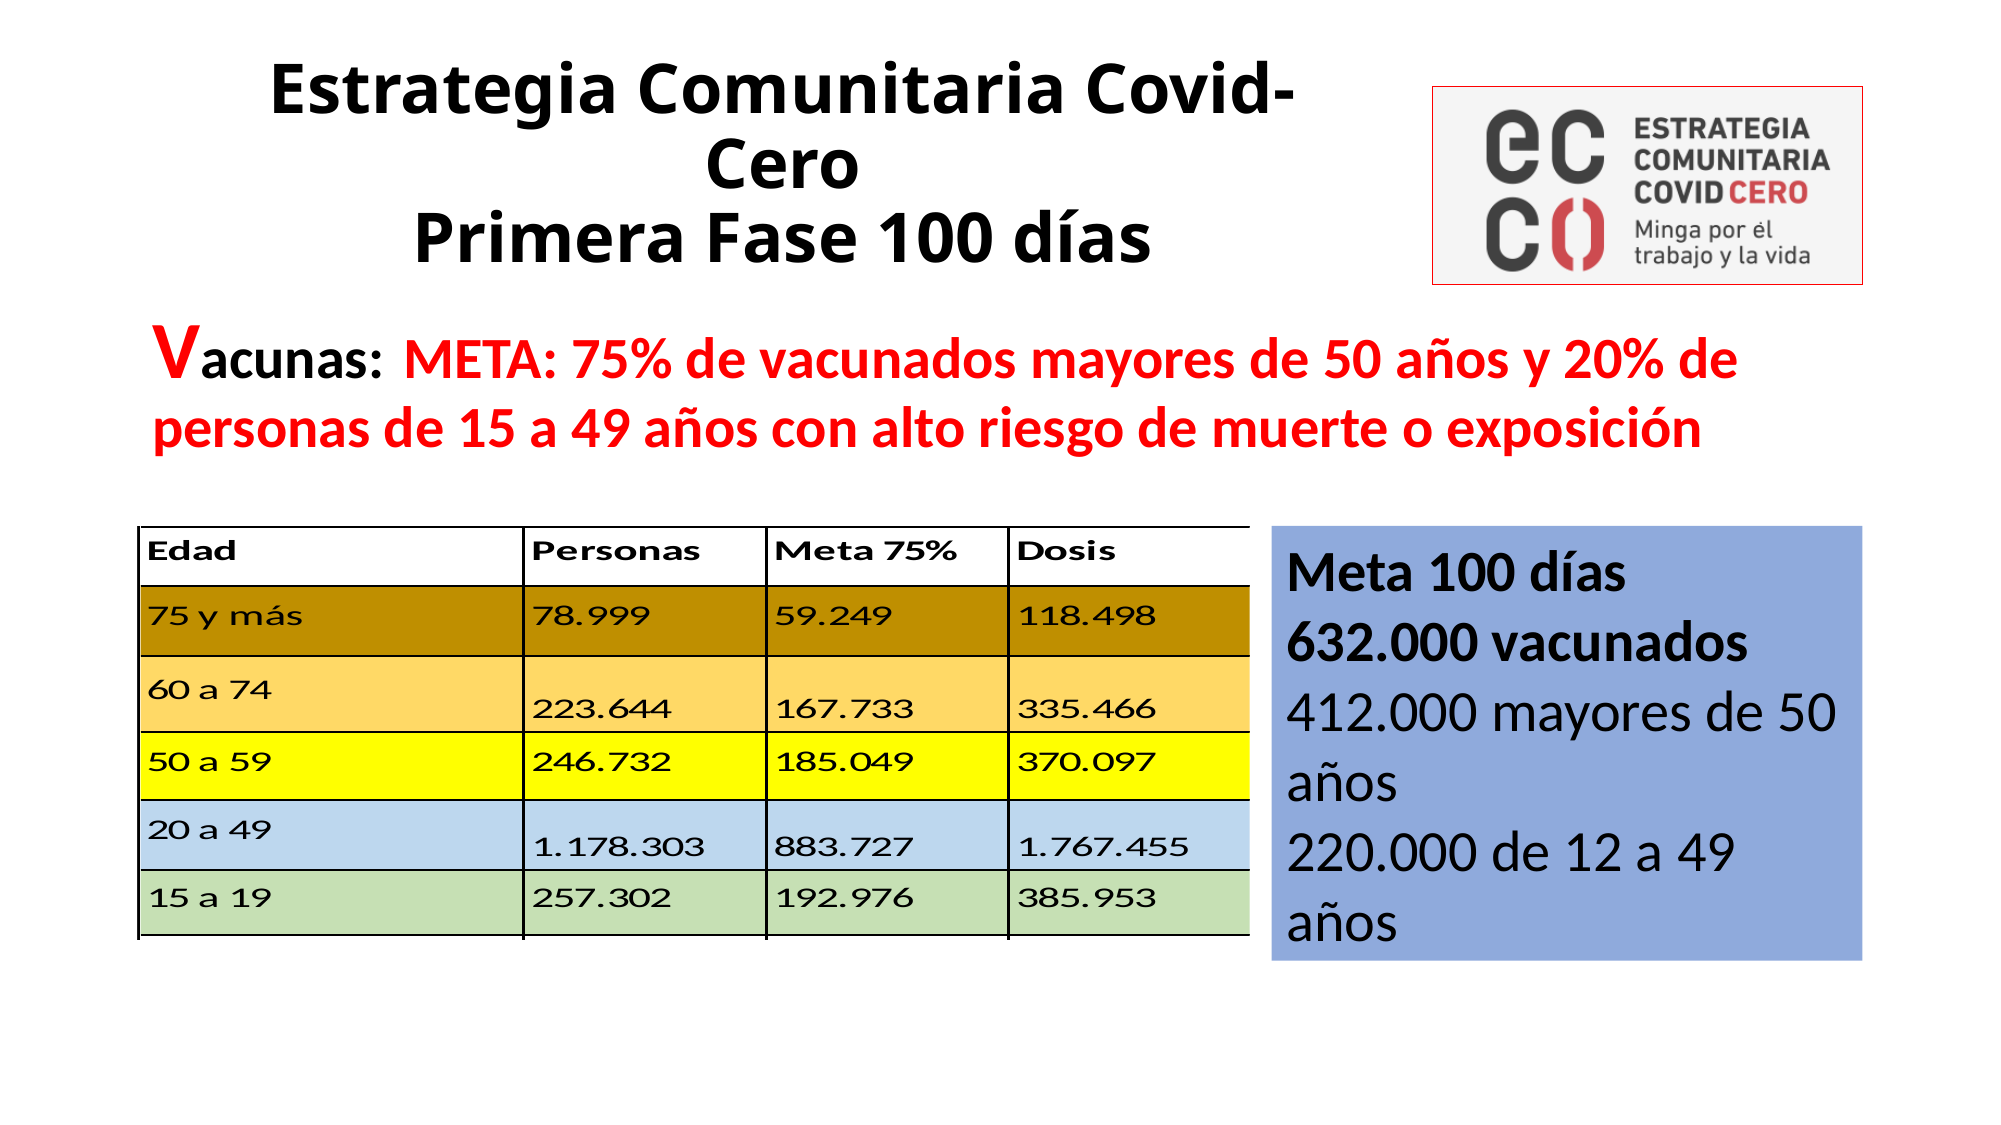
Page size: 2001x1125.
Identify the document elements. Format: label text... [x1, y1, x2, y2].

text_box Meta 100 días 632.000 vacunados 412.000 mayores de 50 años 220.000 de 12 a 49 años [1271, 525, 1863, 961]
picture [137, 525, 1253, 940]
title Estrategia Comunitaria Covid-Cero Primera Fase 100 días [180, 47, 1386, 285]
picture [1432, 86, 1863, 285]
list Vacunas: META: 75% de vacunados mayores de 50 años y 20% de personas de 15 a 49 años con alto riesgo de muerte o exposición [137, 299, 1863, 1014]
